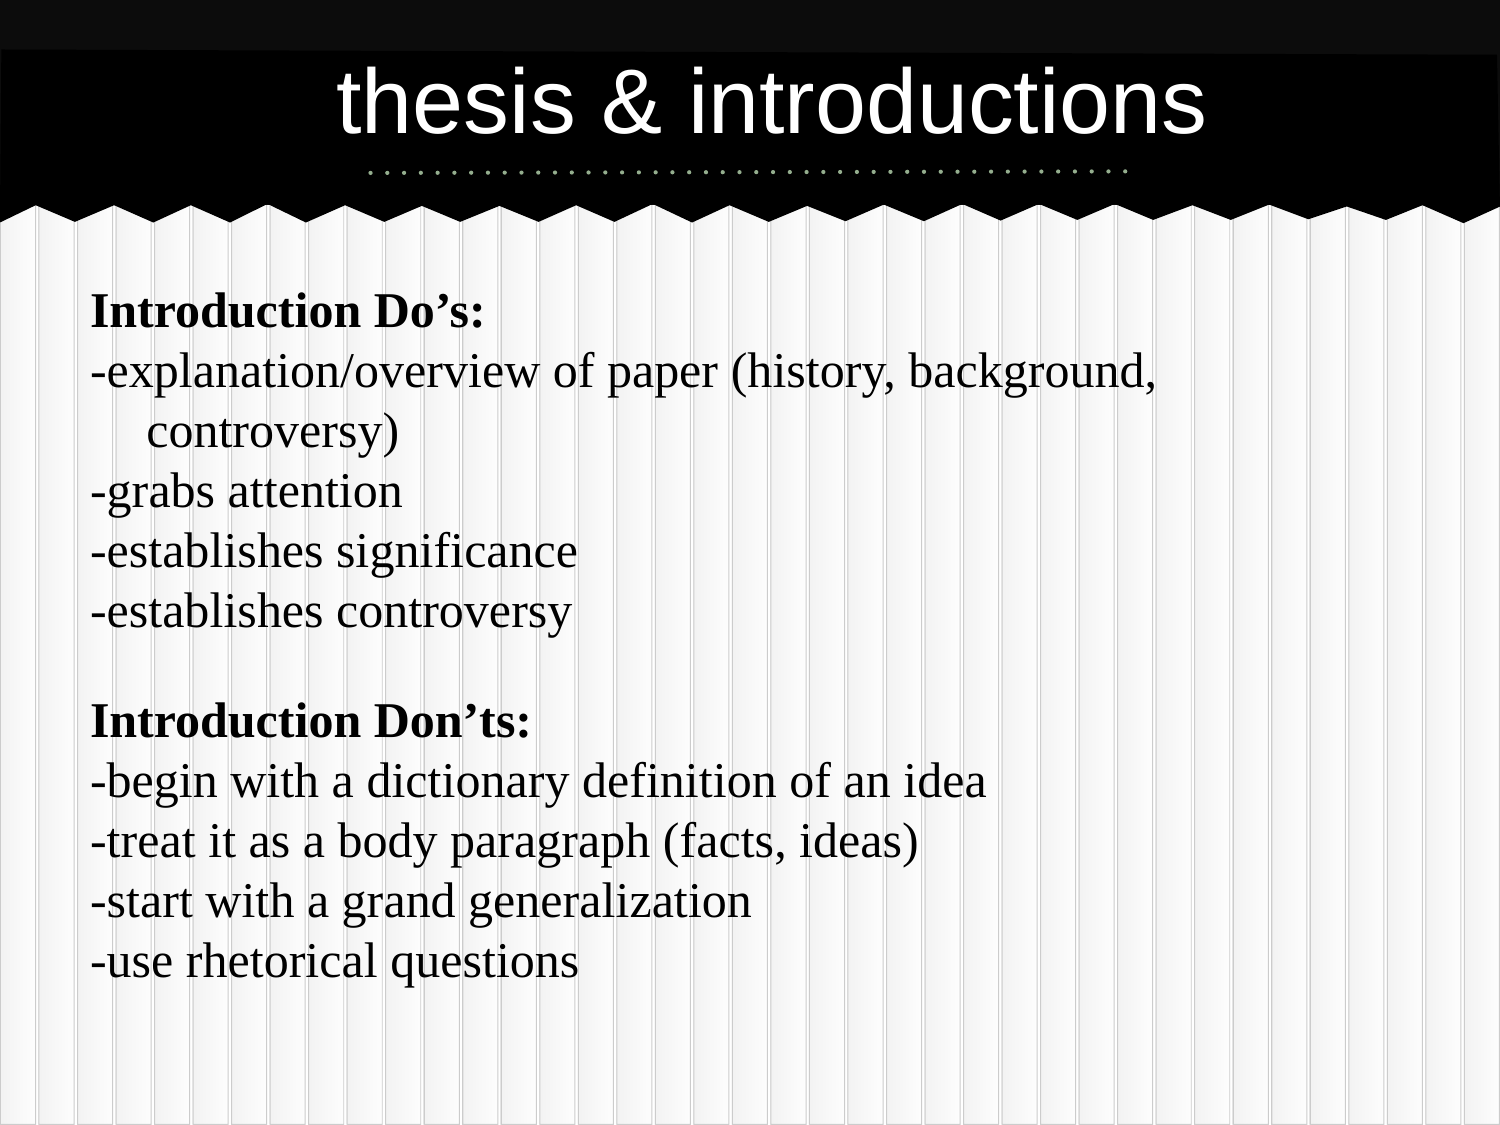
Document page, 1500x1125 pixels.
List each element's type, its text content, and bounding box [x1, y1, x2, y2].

title thesis & introductions [75, 2, 1425, 191]
list Introduction Do’s: -explanation/overview of paper (history, background, controversy) -grabs attention -establishes significance -establishes controversy Introduction Don’ts: -begin with a dictionary definition of an idea -treat it as a body paragraph (facts, ideas) -start with a grand generalization -use rhetorical questions [75, 262, 1425, 1057]
